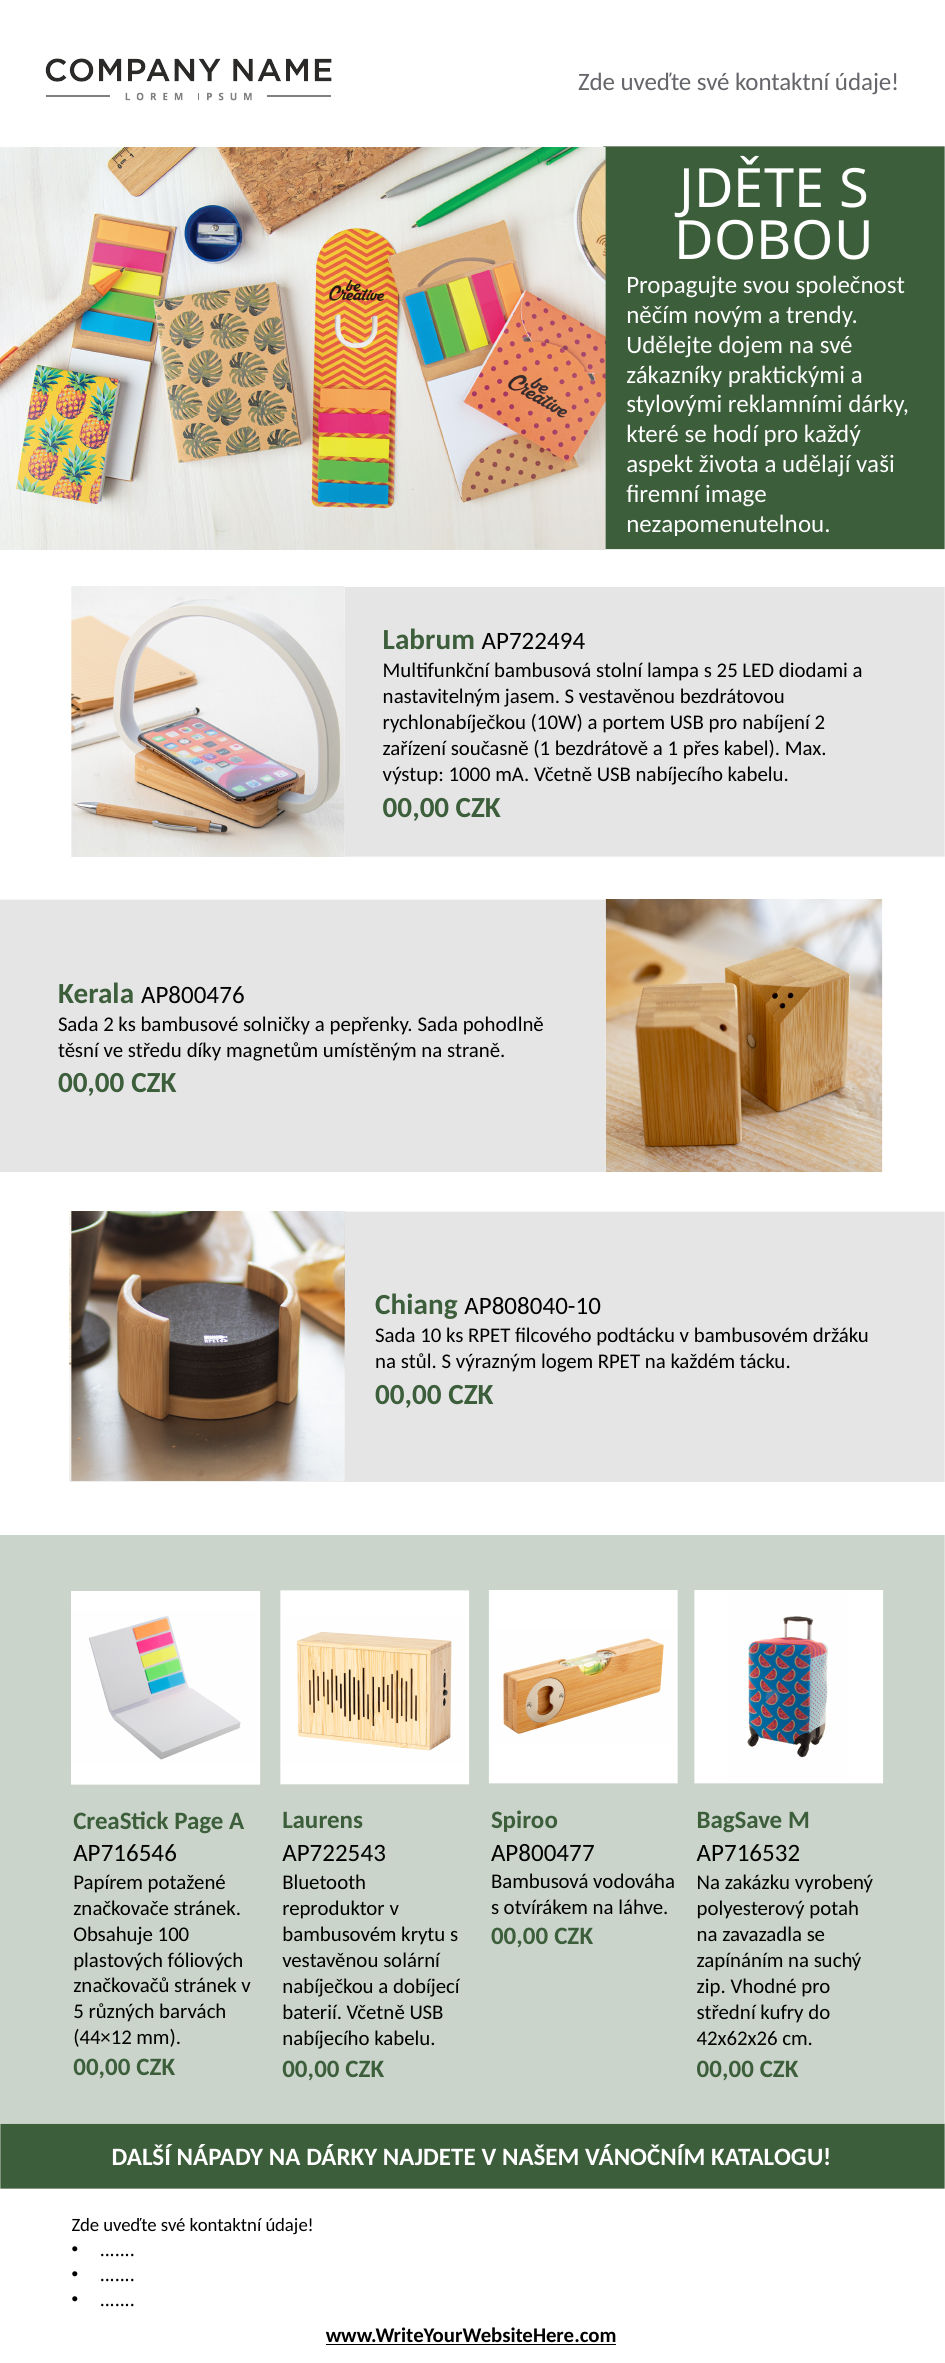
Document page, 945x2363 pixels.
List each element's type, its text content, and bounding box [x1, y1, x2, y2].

picture [69, 1211, 345, 1482]
text_box Jděte s dobou [626, 163, 922, 268]
text_box [606, 145, 945, 550]
picture [282, 1617, 466, 1765]
text_box [693, 1589, 884, 1784]
text_box Propagujte svou společnost něčím novým a trendy. Udělejte dojem na své zákazníky praktickými a stylovými reklamními dárky, které se hodí pro každý aspekt života a udělají vaši firemní image nezapomenutelnou. [626, 268, 922, 538]
text_box [0, 899, 607, 1173]
picture [728, 1592, 847, 1781]
text_box [70, 1590, 261, 1786]
text_box Laurens AP722543 Bluetooth reproduktor v bambusovém krytu s vestavěnou solární nabíječkou a dobíjecí baterií. Včetně USB nabíjecího kabelu. 00,00 CZK [280, 1802, 469, 2083]
picture [71, 1610, 258, 1765]
text_box [488, 1589, 679, 1784]
picture [494, 1629, 673, 1743]
text_box Chiang AP808040-10 Sada 10 ks RPET filcového podtácku v bambusovém držáku na stůl. S výrazným logem RPET na každém tácku. 00,00 CZK [373, 1284, 885, 1411]
text_box CreaStick Page A AP716546 Papírem potažené značkovače stránek. Obsahuje 100 plastových fóliových značkovačů stránek v 5 různých barvách (44×12 mm). 00,00 CZK [71, 1803, 261, 2081]
picture [605, 899, 883, 1172]
text_box Labrum AP722494 Multifunkční bambusová stolní lampa s 25 LED diodami a nastavitelným jasem. S vestavěnou bezdrátovou rychlonabíječkou (10W) a portem USB pro nabíjení 2 zařízení současně (1 bezdrátově a 1 přes kabel). Max. výstup: 1000 mA. Včetně USB nabíjecího kabelu. 00,00 CZK [380, 619, 878, 823]
picture [71, 586, 345, 857]
text_box Další nápady na dárky najdete v našem vánočním katalogu! [57, 2140, 887, 2171]
text_box Kerala AP800476 Sada 2 ks bambusové solničky a pepřenky. Sada pohodlně těsní ve středu díky magnetům umístěným na straně. 00,00 CZK [56, 973, 584, 1099]
text_box [344, 1211, 945, 1483]
picture [45, 58, 332, 101]
text_box [0, 1534, 945, 2125]
text_box BagSave M AP716532 Na zakázku vyrobený polyesterový potah na zavazadla se zapínáním na suchý zip. Vhodné pro střední kufry do 42x62x26 cm. 00,00 CZK [694, 1802, 884, 2083]
text_box Zde uveďte své kontaktní údaje! ....... ....... ....... [69, 2210, 876, 2311]
text_box [0, 2125, 945, 2190]
text_box [279, 1589, 470, 1786]
text_box [344, 586, 945, 858]
text_box www.WriteYourWebsiteHere.com [58, 2319, 887, 2347]
text_box Zde uveďte své kontaktní údaje! [424, 62, 900, 95]
picture [0, 145, 606, 550]
text_box Spiroo AP800477 Bambusová vodováha s otvírákem na láhve. 00,00 CZK [488, 1802, 678, 1950]
